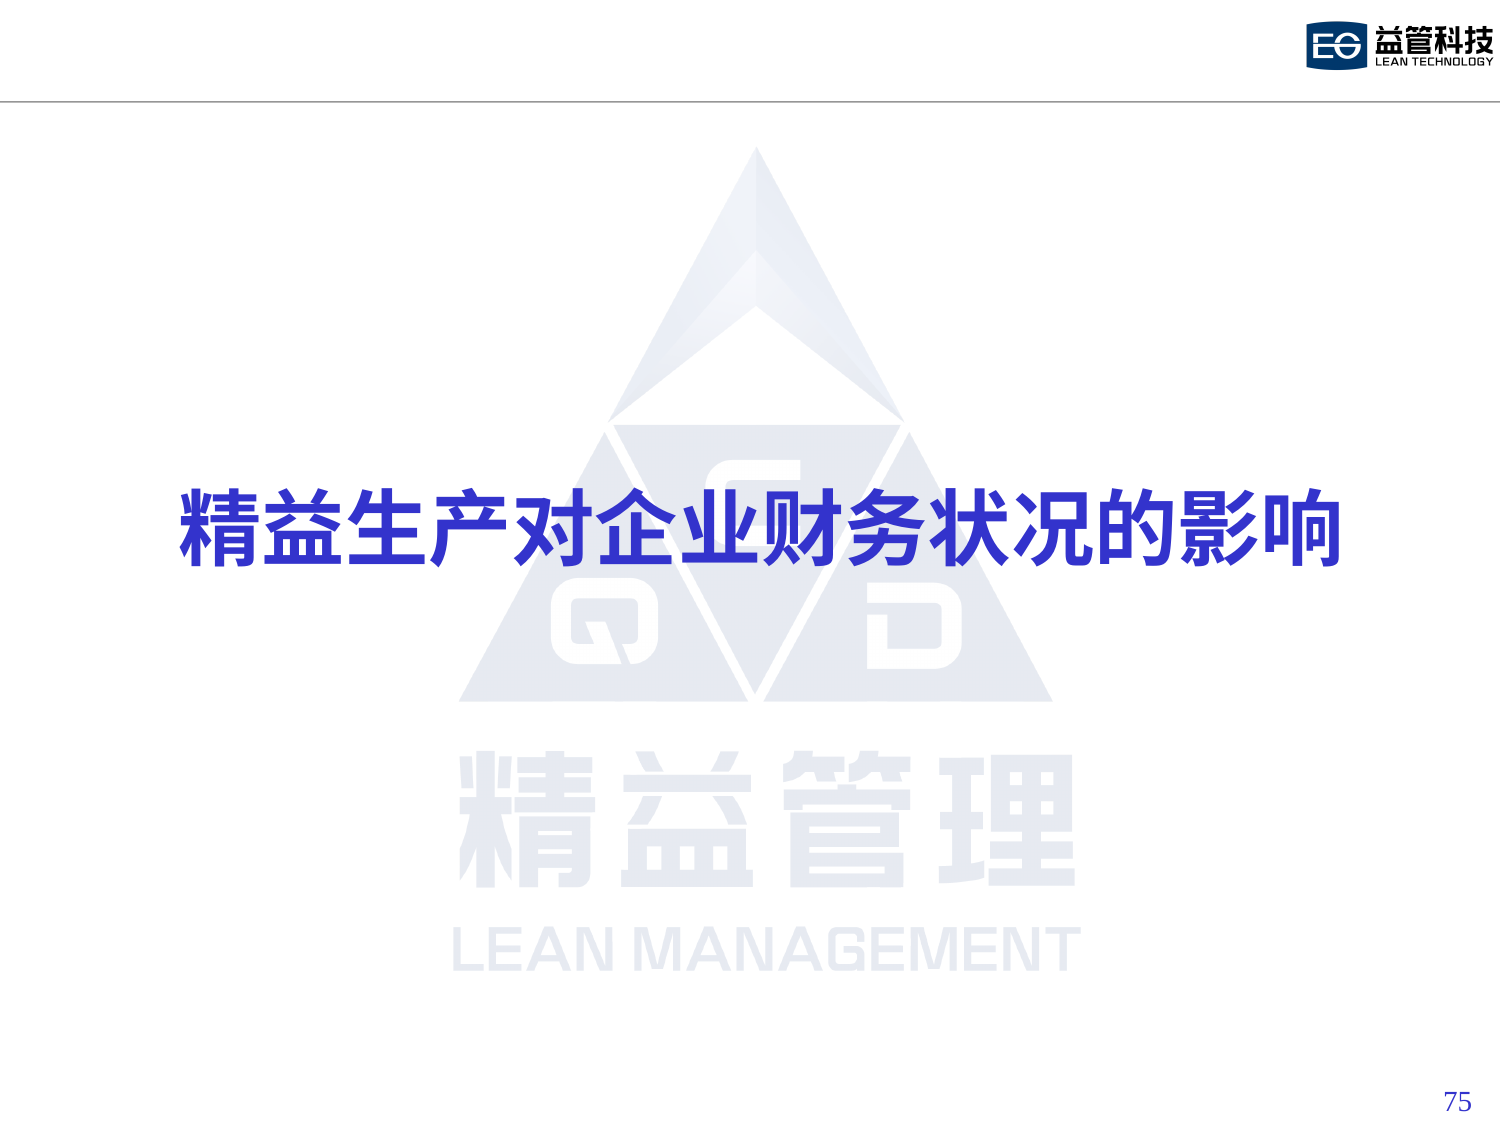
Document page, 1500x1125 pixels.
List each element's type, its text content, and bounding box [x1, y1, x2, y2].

picture [1301, 10, 1500, 84]
title 精益生产对企业财务状况的影响 [123, 432, 1400, 621]
